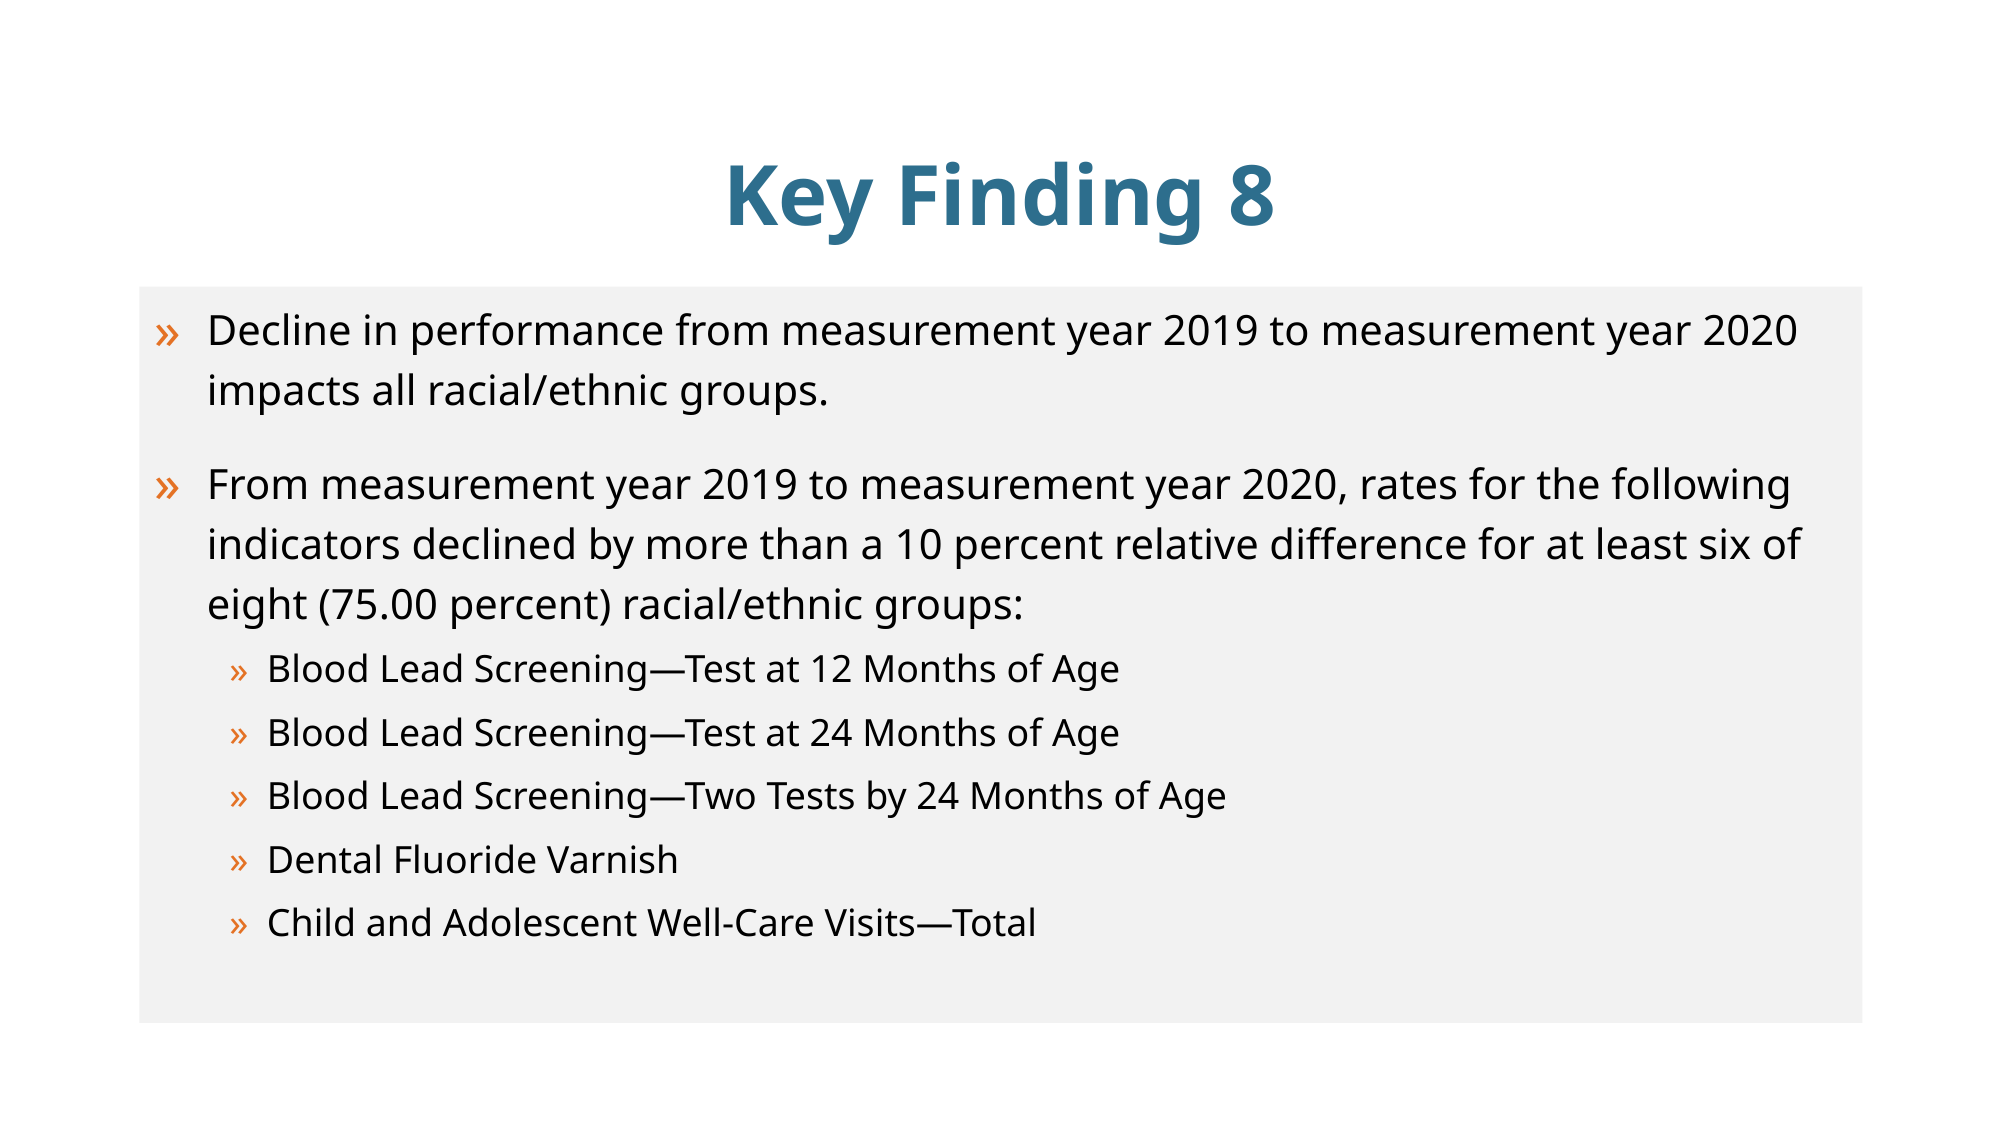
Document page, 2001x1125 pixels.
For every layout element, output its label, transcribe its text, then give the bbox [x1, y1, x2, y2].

title Key Finding 8 [137, 90, 1863, 308]
list Decline in performance from measurement year 2019 to measurement year 2020 impacts all racial/ethnic groups. From measurement year 2019 to measurement year 2020, rates for the following indicators declined by more than a 10 percent relative difference for at least six of eight (75.00 percent) racial/ethnic groups: Blood Lead Screening—Test at 12 Months of Age Blood Lead Screening—Test at 24 Months of Age Blood Lead Screening—Two Tests by 24 Months of Age Dental Fluoride Varnish Child and Adolescent Well-Care Visits—Total [139, 286, 1863, 1023]
